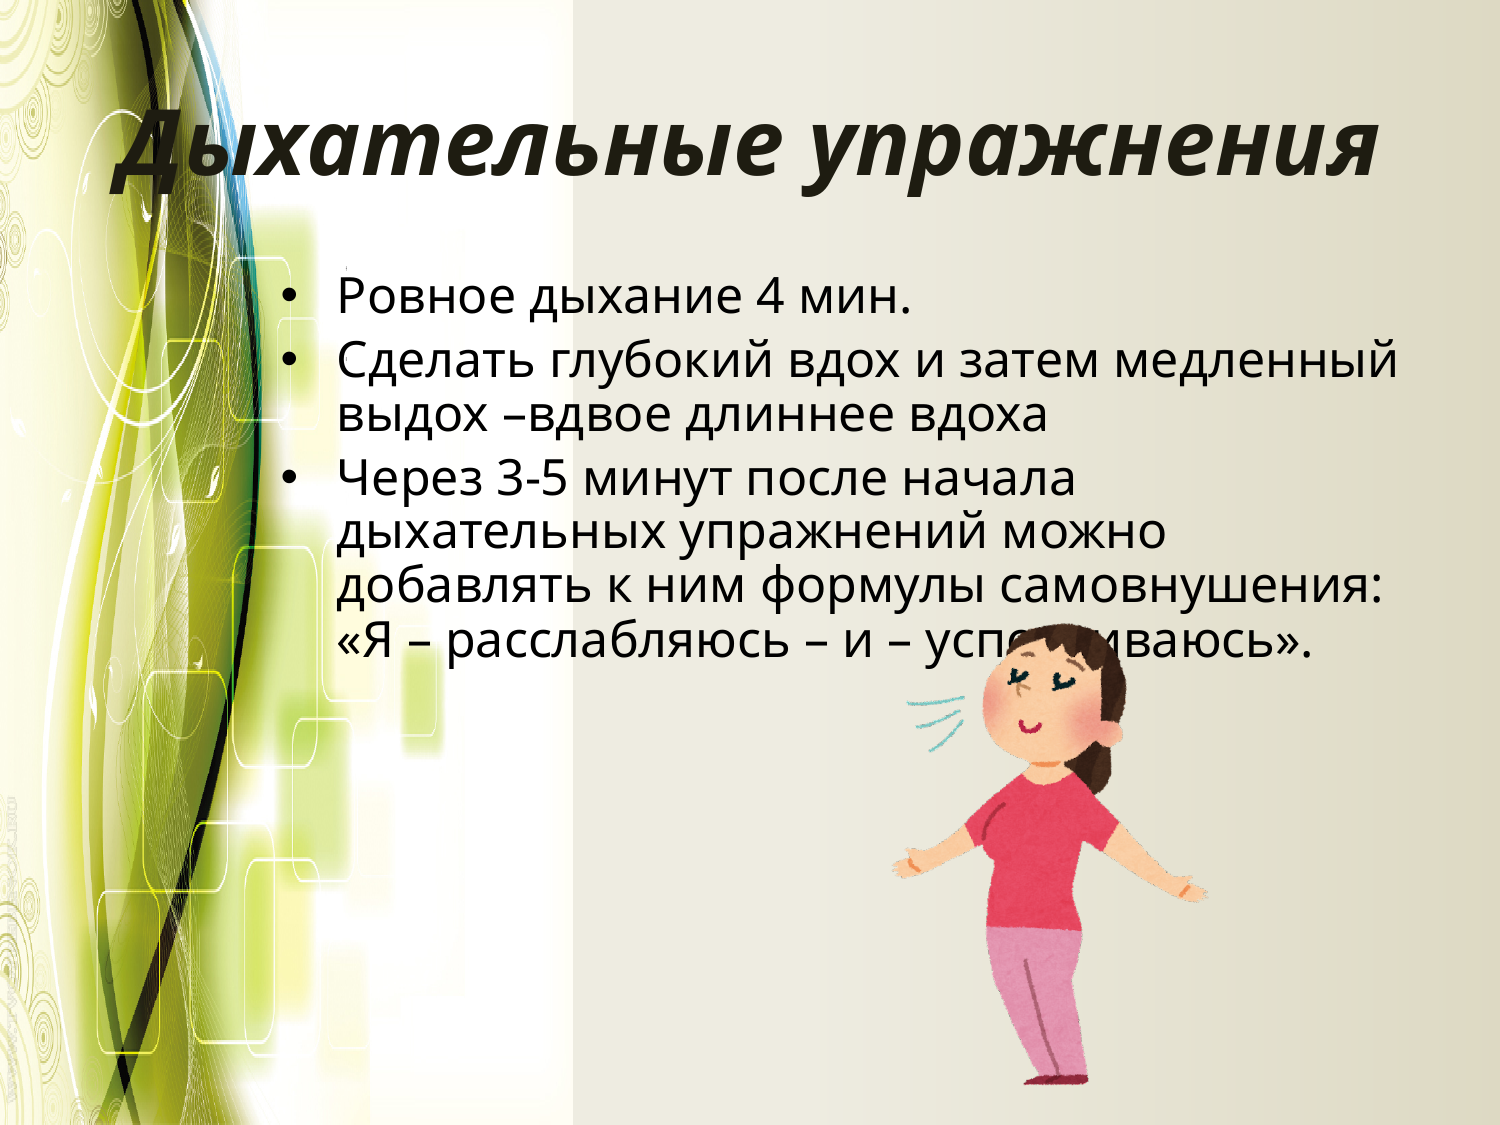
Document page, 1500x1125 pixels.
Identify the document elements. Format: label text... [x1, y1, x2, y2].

list Ровное дыхание 4 мин. Сделать глубокий вдох и затем медленный выдох –вдвое длиннее вдоха Через 3-5 минут после начала дыхательных упражнений можно добавлять к ним формулы самовнушения: «Я – расслабляюсь – и – успокаиваюсь». [265, 262, 1426, 1006]
picture [0, 0, 573, 1125]
picture [843, 597, 1255, 1098]
title Дыхательные упражнения [74, 44, 1426, 233]
